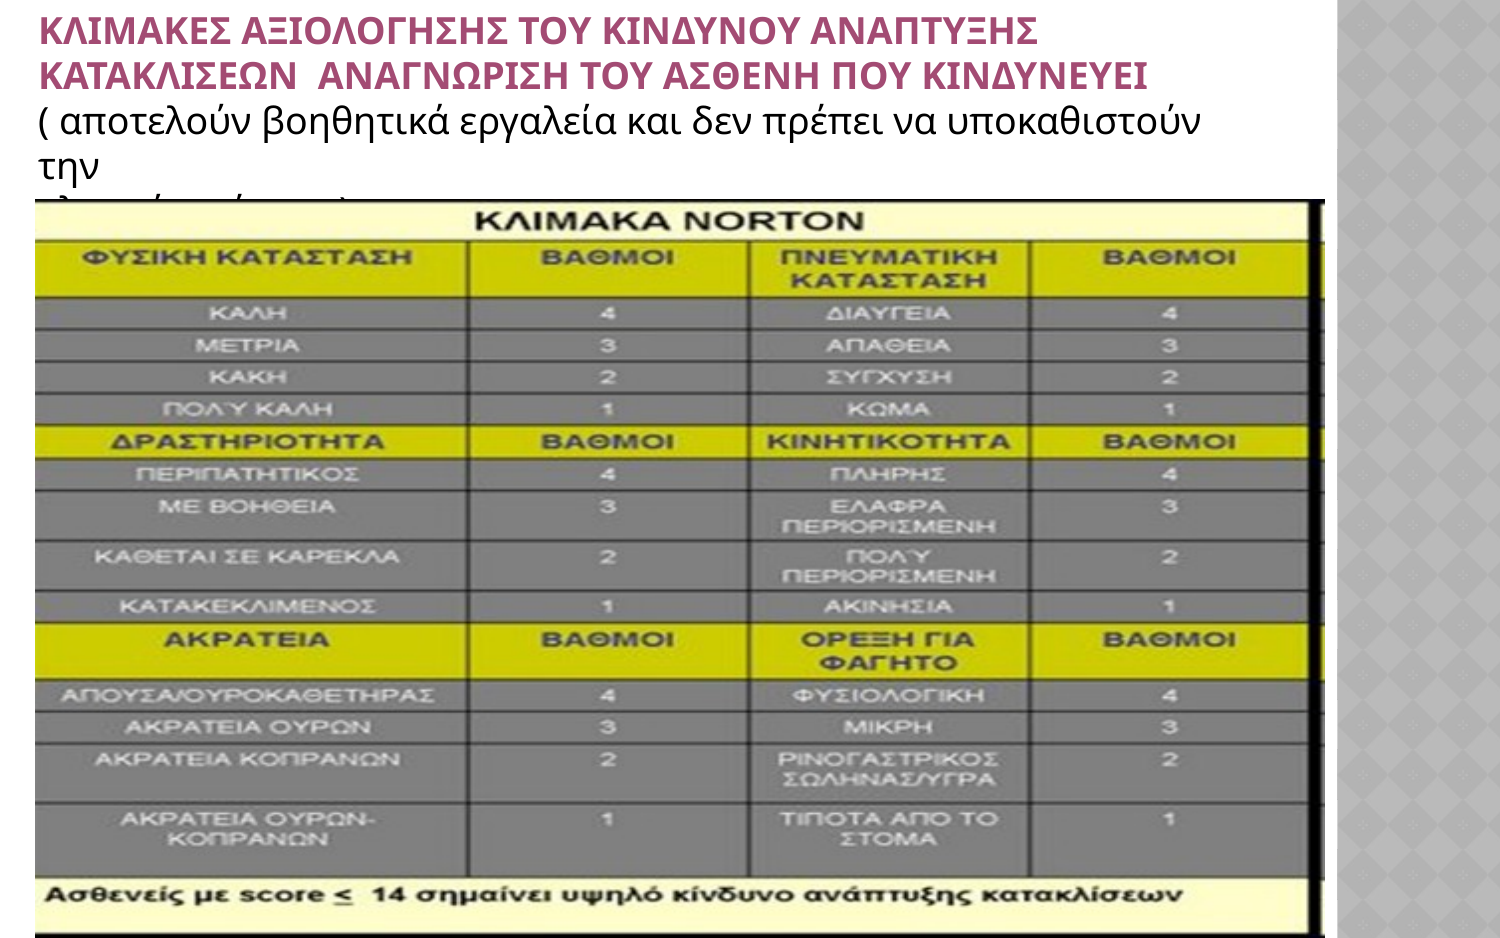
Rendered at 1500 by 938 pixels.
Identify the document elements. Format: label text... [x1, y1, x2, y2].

picture [34, 198, 1325, 938]
text_box ΚΛΙΜΑΚΕΣ ΑΞΙΟΛΟΓΗΣΗΣ ΤΟΥ ΚΙΝΔΥΝΟΥ ΑΝΑΠΤΥΞΗΣ ΚΑΤΑΚΛΙΣΕΩΝ ΑΝΑΓΝΩΡΙΣΗ ΤΟΥ ΑΣΘΕΝΗ ΠΟΥ ΚΙΝΔΥΝΕΥΕΙ ( αποτελούν βοηθητικά εργαλεία και δεν πρέπει να υποκαθιστούν την κλινική εκτίμηση) [23, 0, 1254, 285]
